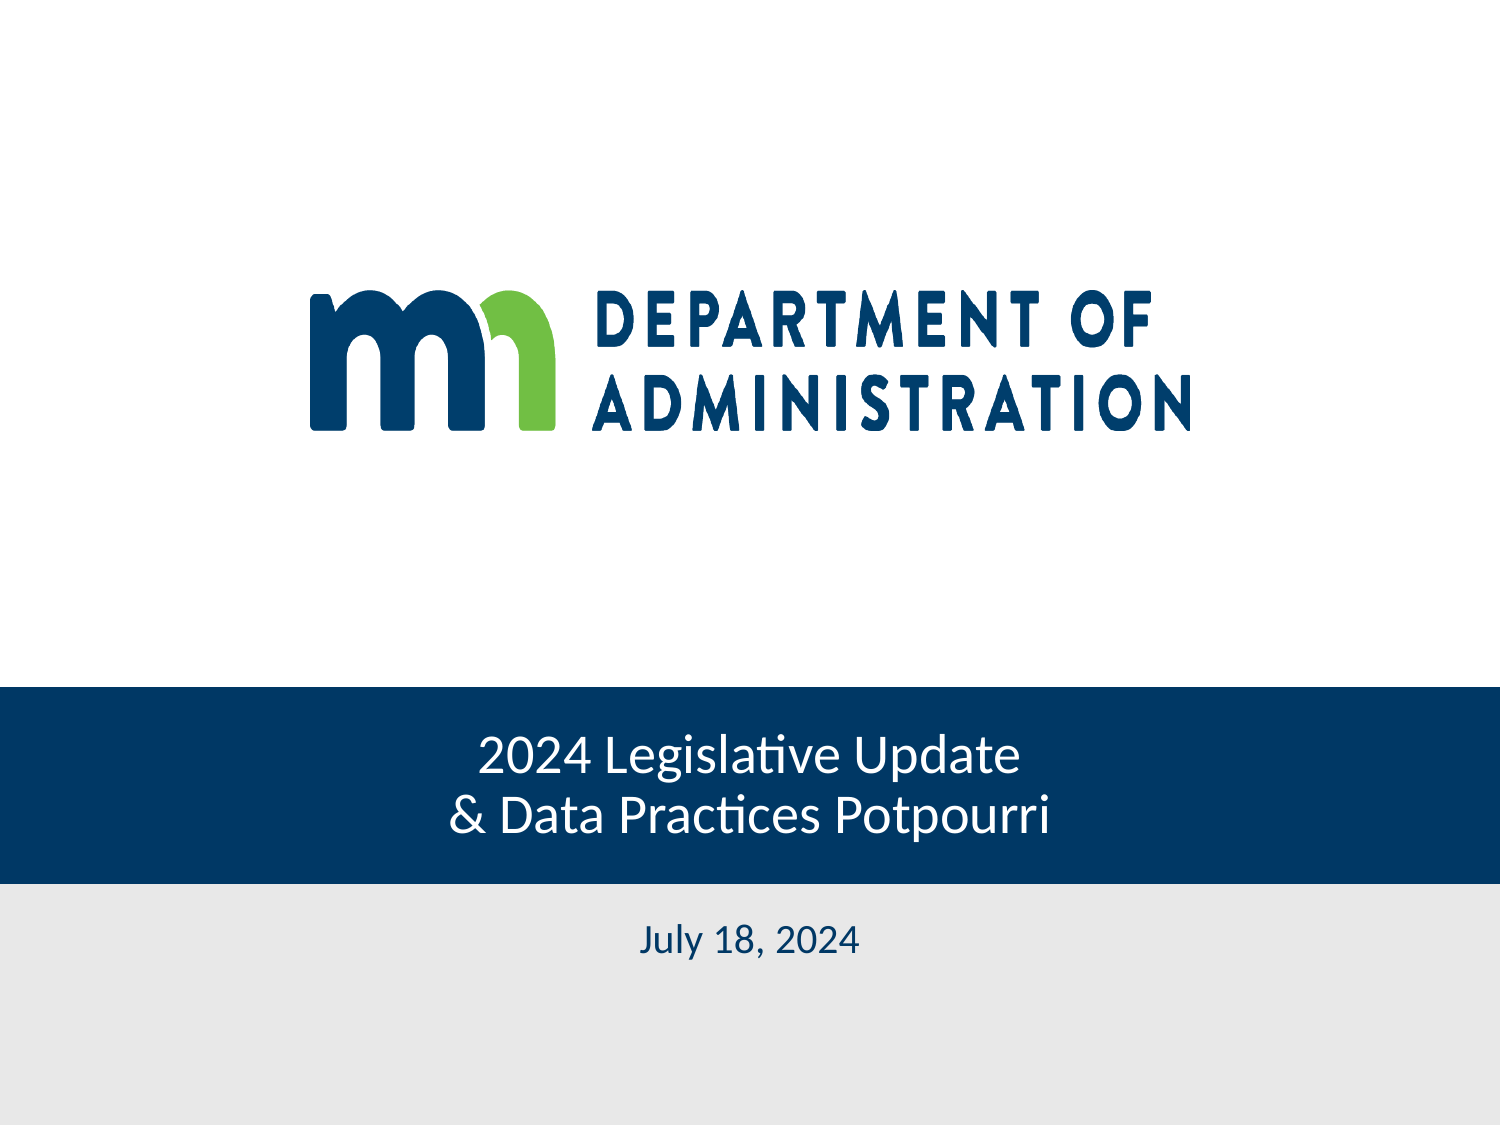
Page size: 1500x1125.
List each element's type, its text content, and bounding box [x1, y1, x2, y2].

title 2024 Legislative Update & Data Practices Potpourri [0, 687, 1500, 884]
list July 18, 2024 [344, 904, 1156, 1053]
picture [310, 290, 1190, 431]
